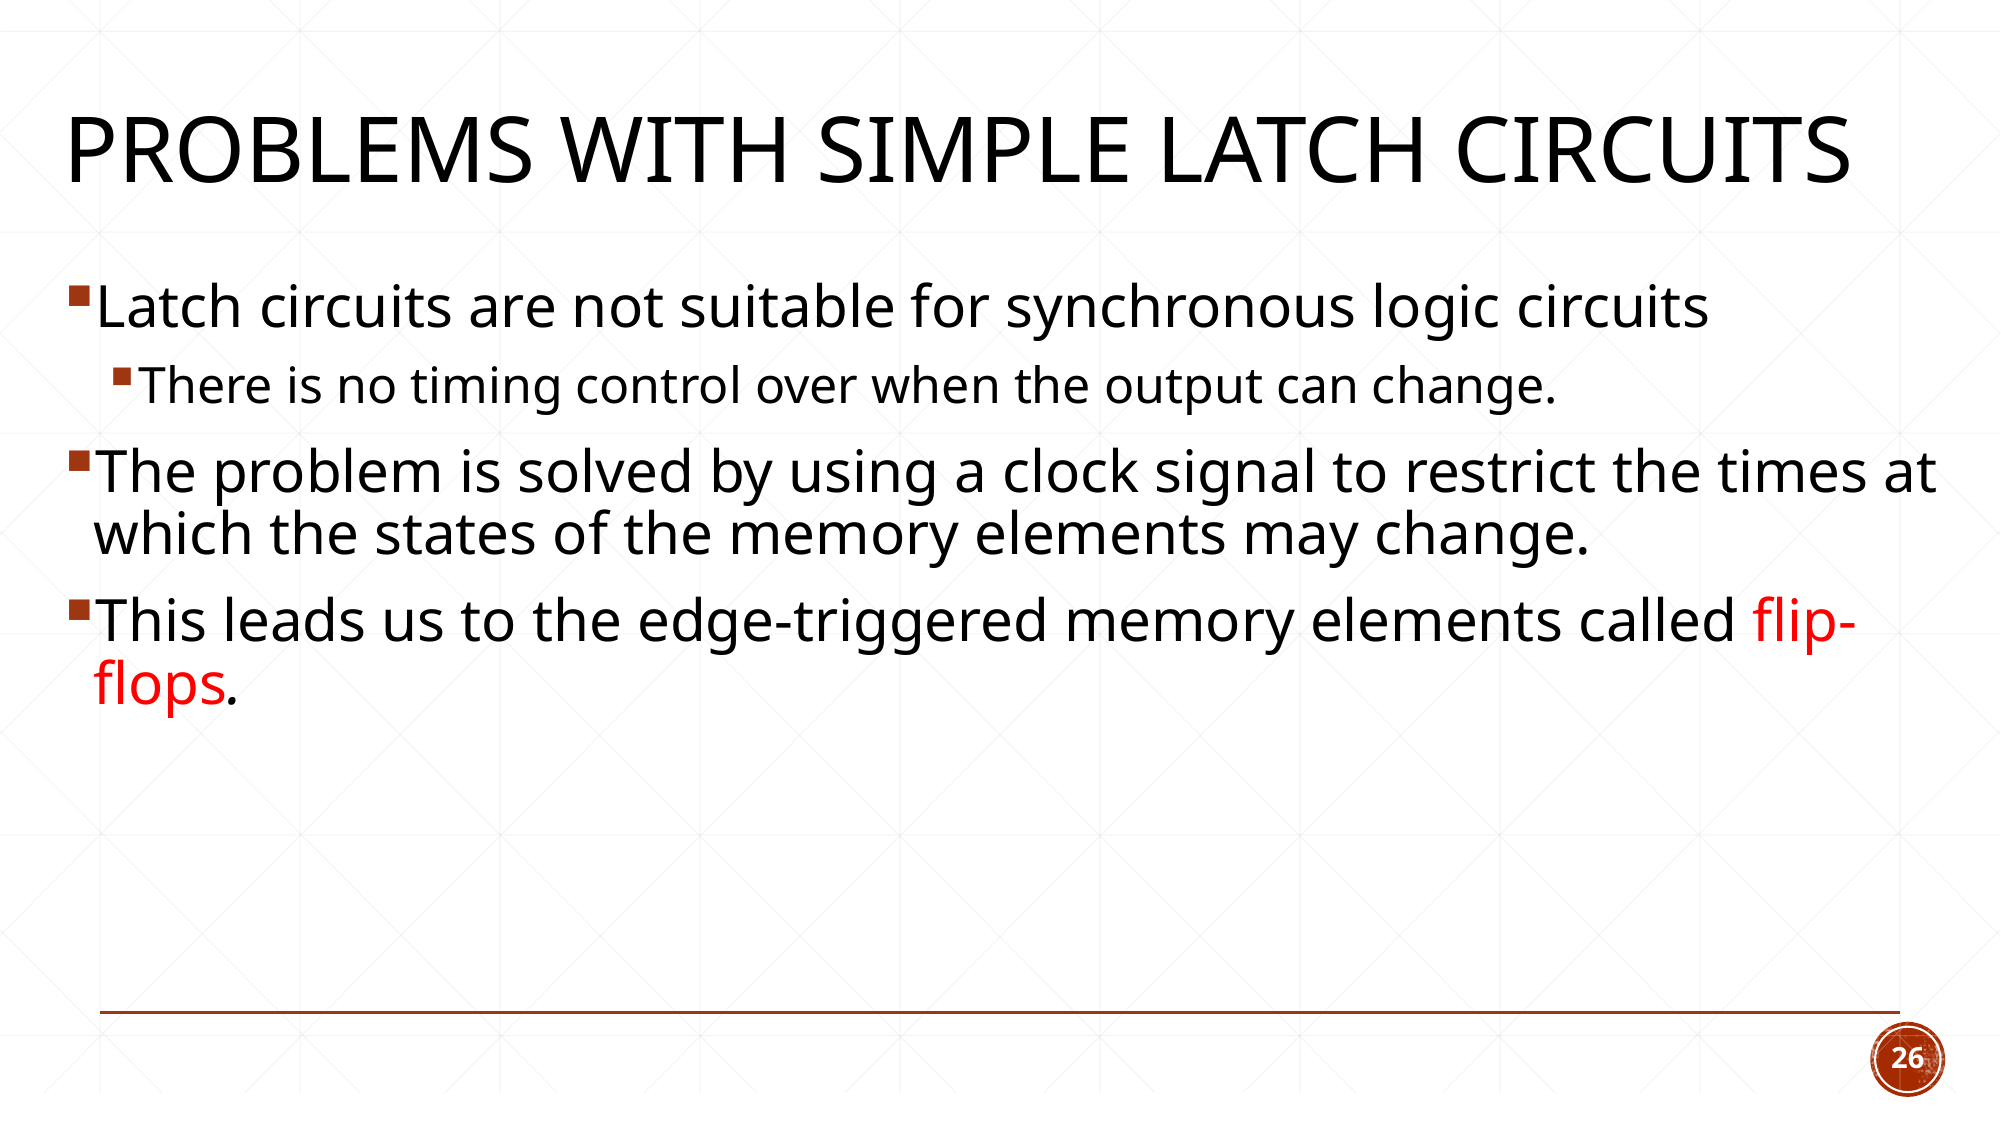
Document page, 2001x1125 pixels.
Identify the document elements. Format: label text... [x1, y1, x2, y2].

title Problems with Simple Latch Circuits [48, 52, 1961, 254]
slide_number 26 [1855, 1028, 1961, 1089]
list Latch circuits are not suitable for synchronous logic circuits There is no timing control over when the output can change. The problem is solved by using a clock signal to restrict the times at which the states of the memory elements may change. This leads us to the edge-triggered memory elements called flip-flops. [48, 269, 1961, 1013]
